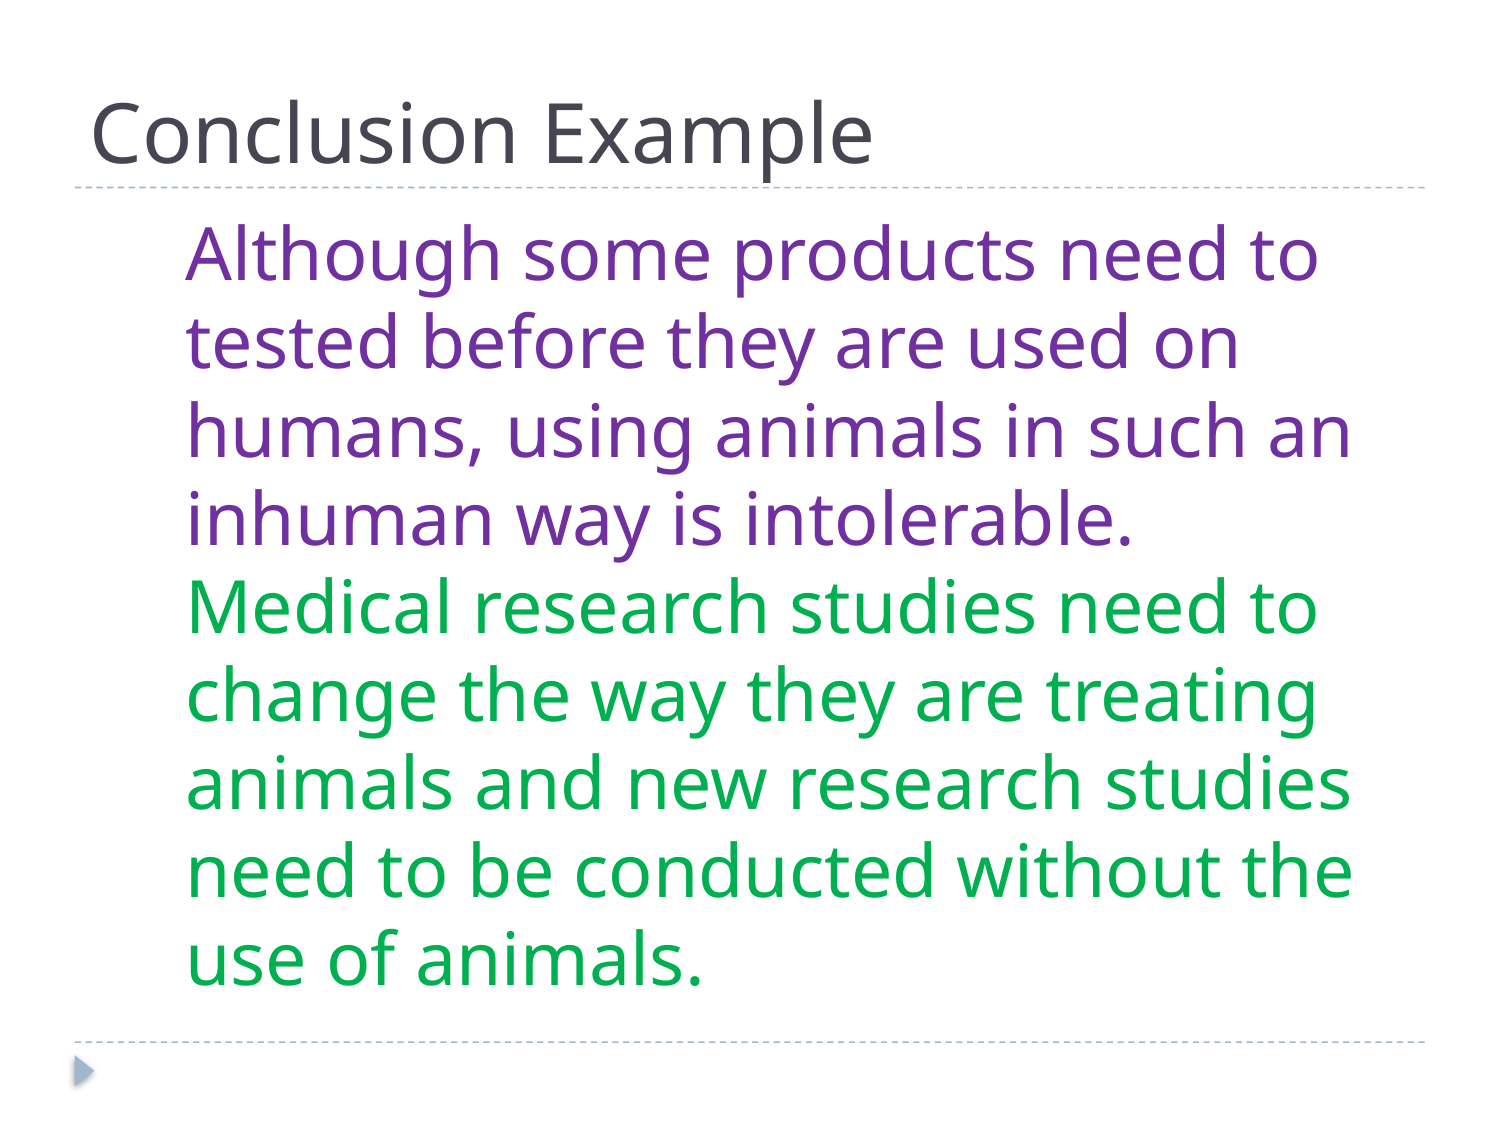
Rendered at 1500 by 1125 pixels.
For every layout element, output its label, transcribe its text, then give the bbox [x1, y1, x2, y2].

list Although some products need to tested before they are used on humans, using animals in such an inhuman way is intolerable. Medical research studies need to change the way they are treating animals and new research studies need to be conducted without the use of animals. [75, 200, 1425, 1010]
title Conclusion Example [75, 24, 1425, 188]
